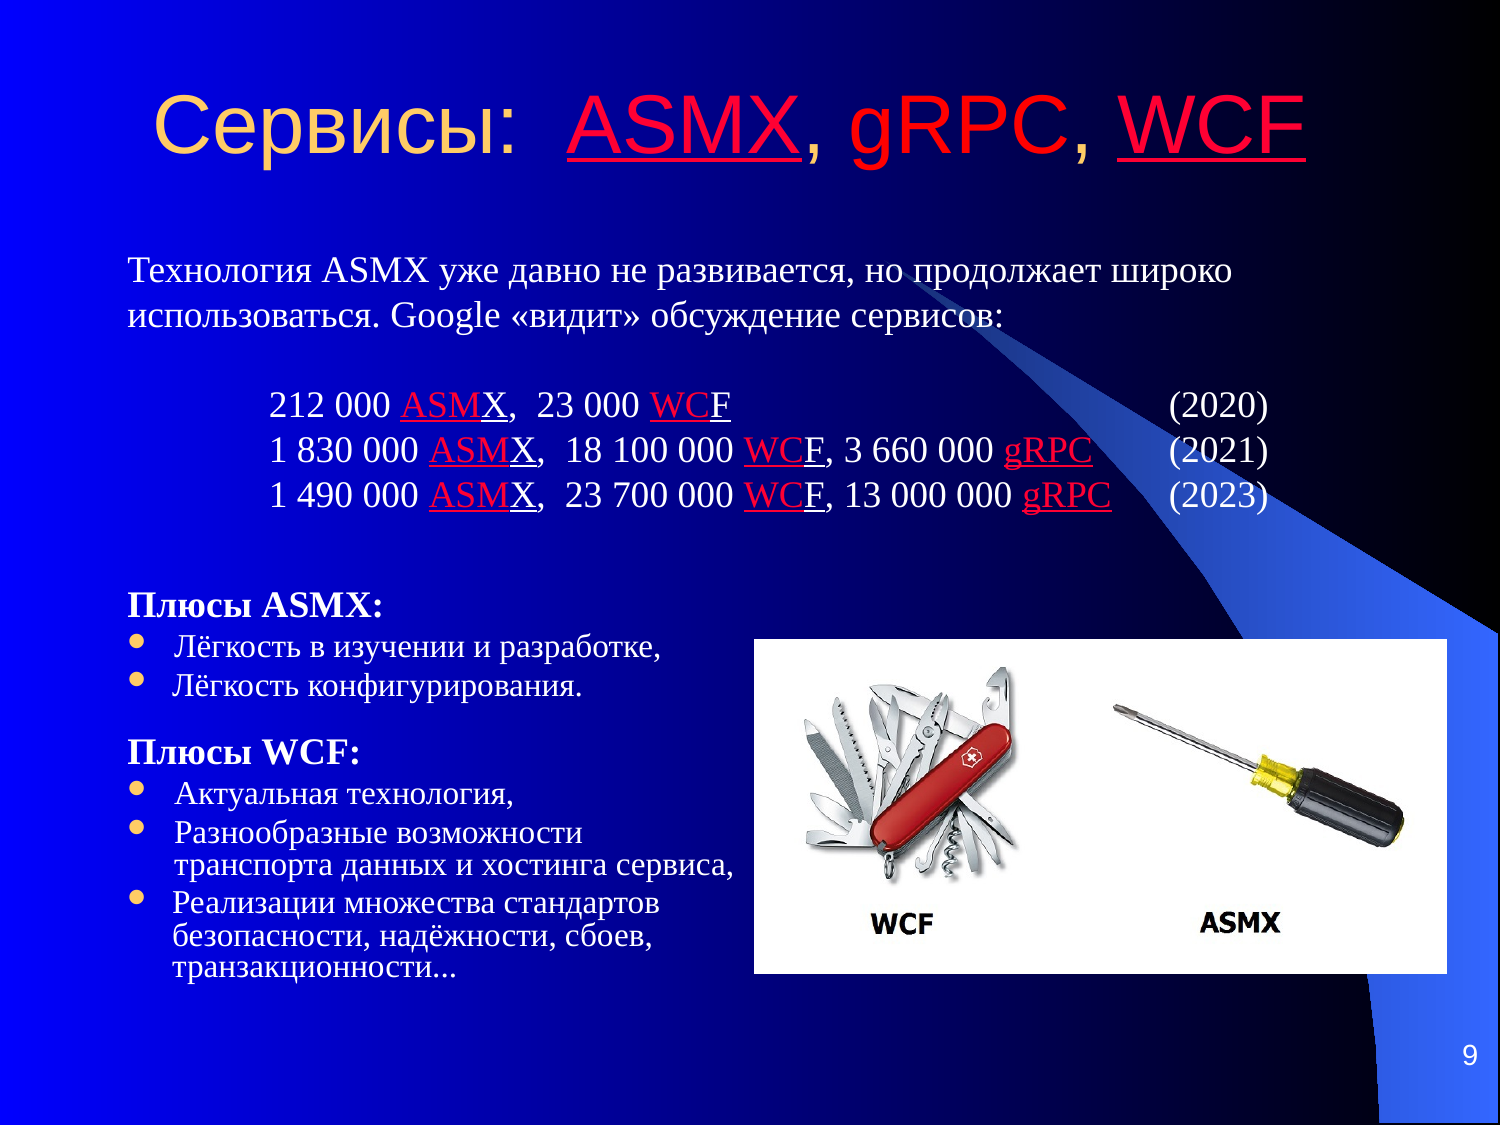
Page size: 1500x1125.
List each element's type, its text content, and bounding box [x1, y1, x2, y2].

text_box Сервисы: ASMX, gRPC, WCF [137, 62, 1468, 319]
picture [754, 639, 1447, 974]
slide_number 9 [1180, 1008, 1494, 1072]
text_box Технология ASMX уже давно не развивается, но продолжает широко использоваться. Google «видит» обсуждение сервисов: 212 000 ASMX, 23 000 WCF (2020) 1 830 000 ASMX, 18 100 000 WCF, 3 660 000 gRPC (2021) 1 490 000 ASMX, 23 700 000 WCF, 13 000 000 gRPC (2023) Плюсы ASMX: Лёгкость в изучении и разработке, Лёгкость конфигурирования. Плюсы WCF: Актуальная технология, Разнообразные возможности транспорта данных и хостинга сервиса, Реализации множества стандартов безопасности, надёжности, сбоев, транзакционности... [112, 237, 1425, 992]
